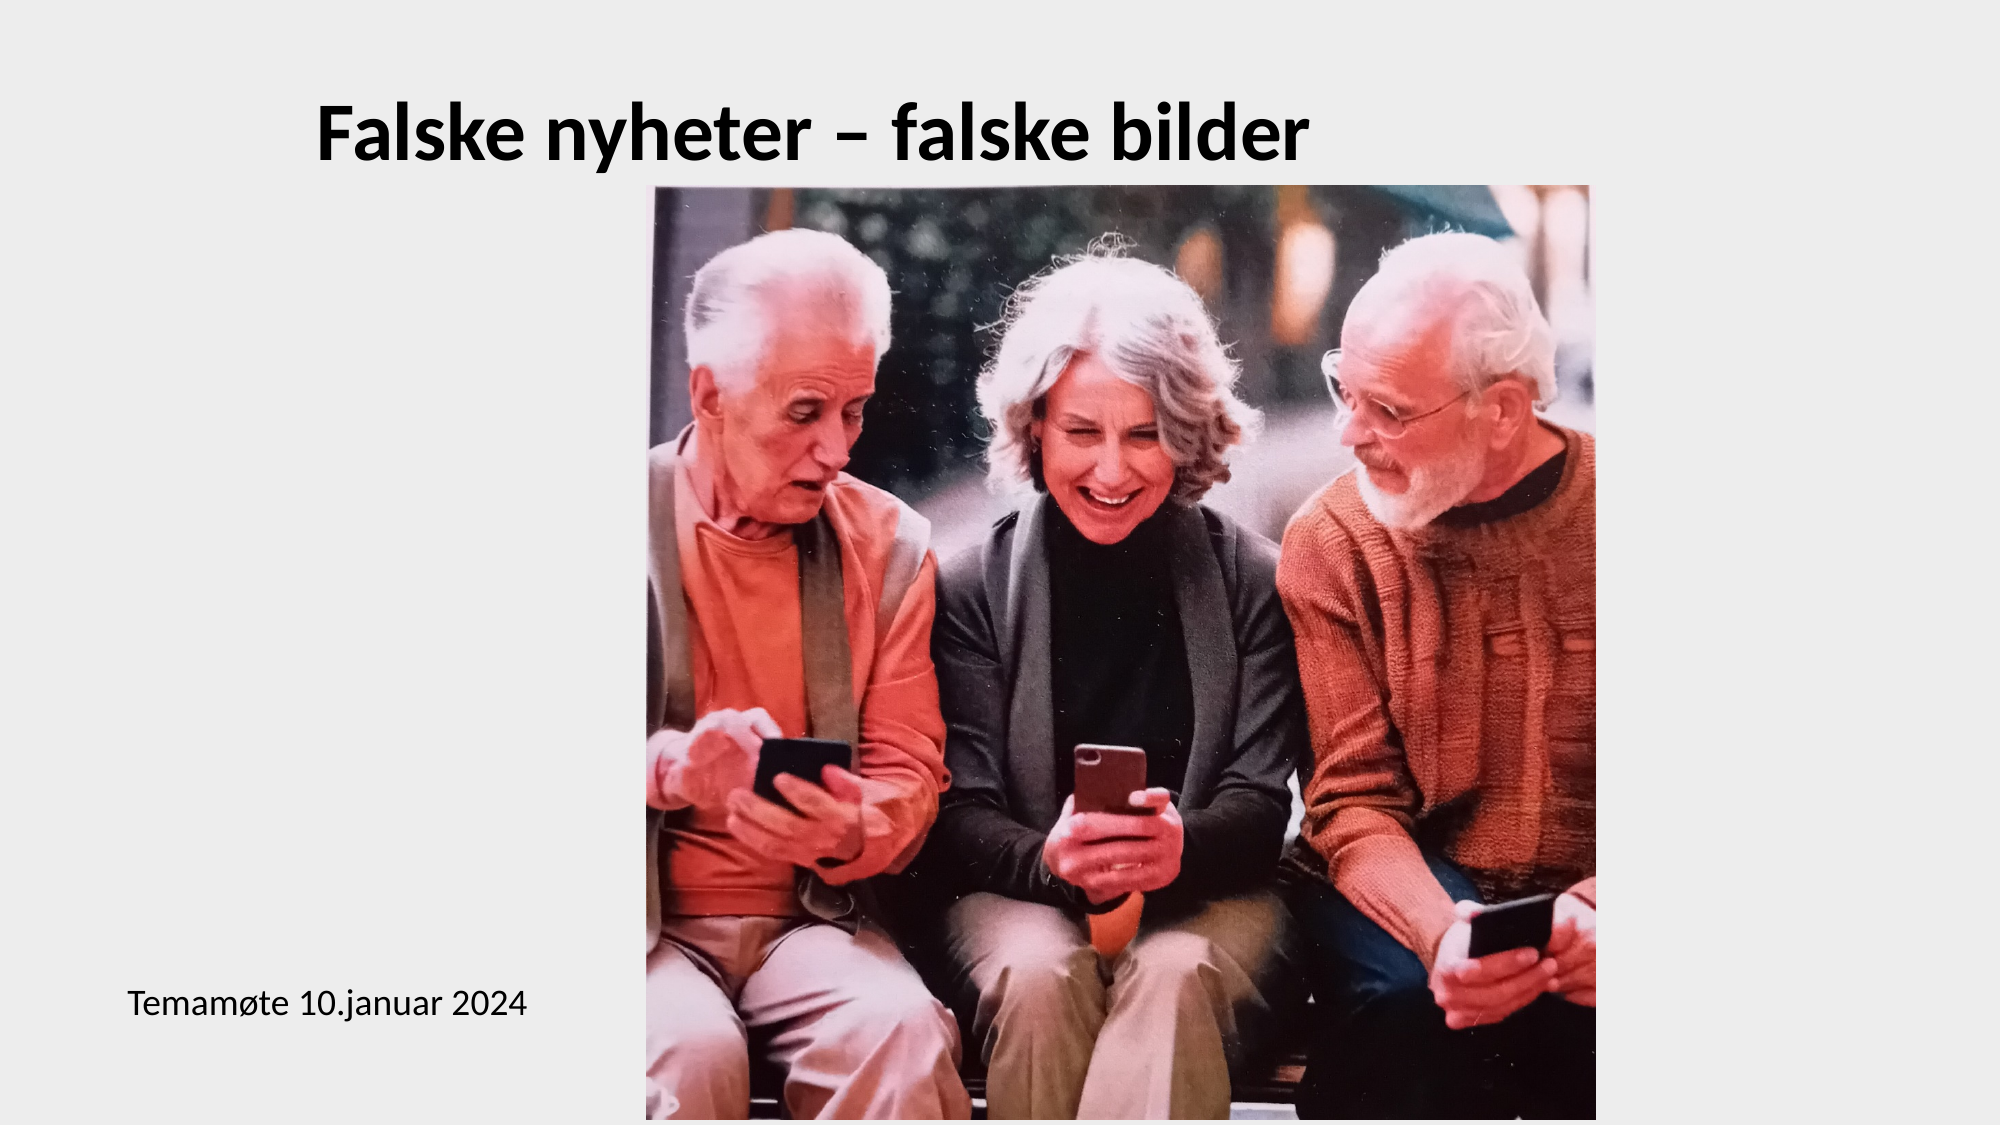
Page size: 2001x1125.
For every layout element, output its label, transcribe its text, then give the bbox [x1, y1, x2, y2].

text_box Falske nyheter – falske bilder [301, 69, 1365, 185]
text_box Temamøte 10.januar 2024 [112, 970, 646, 1031]
picture [646, 185, 1596, 1120]
